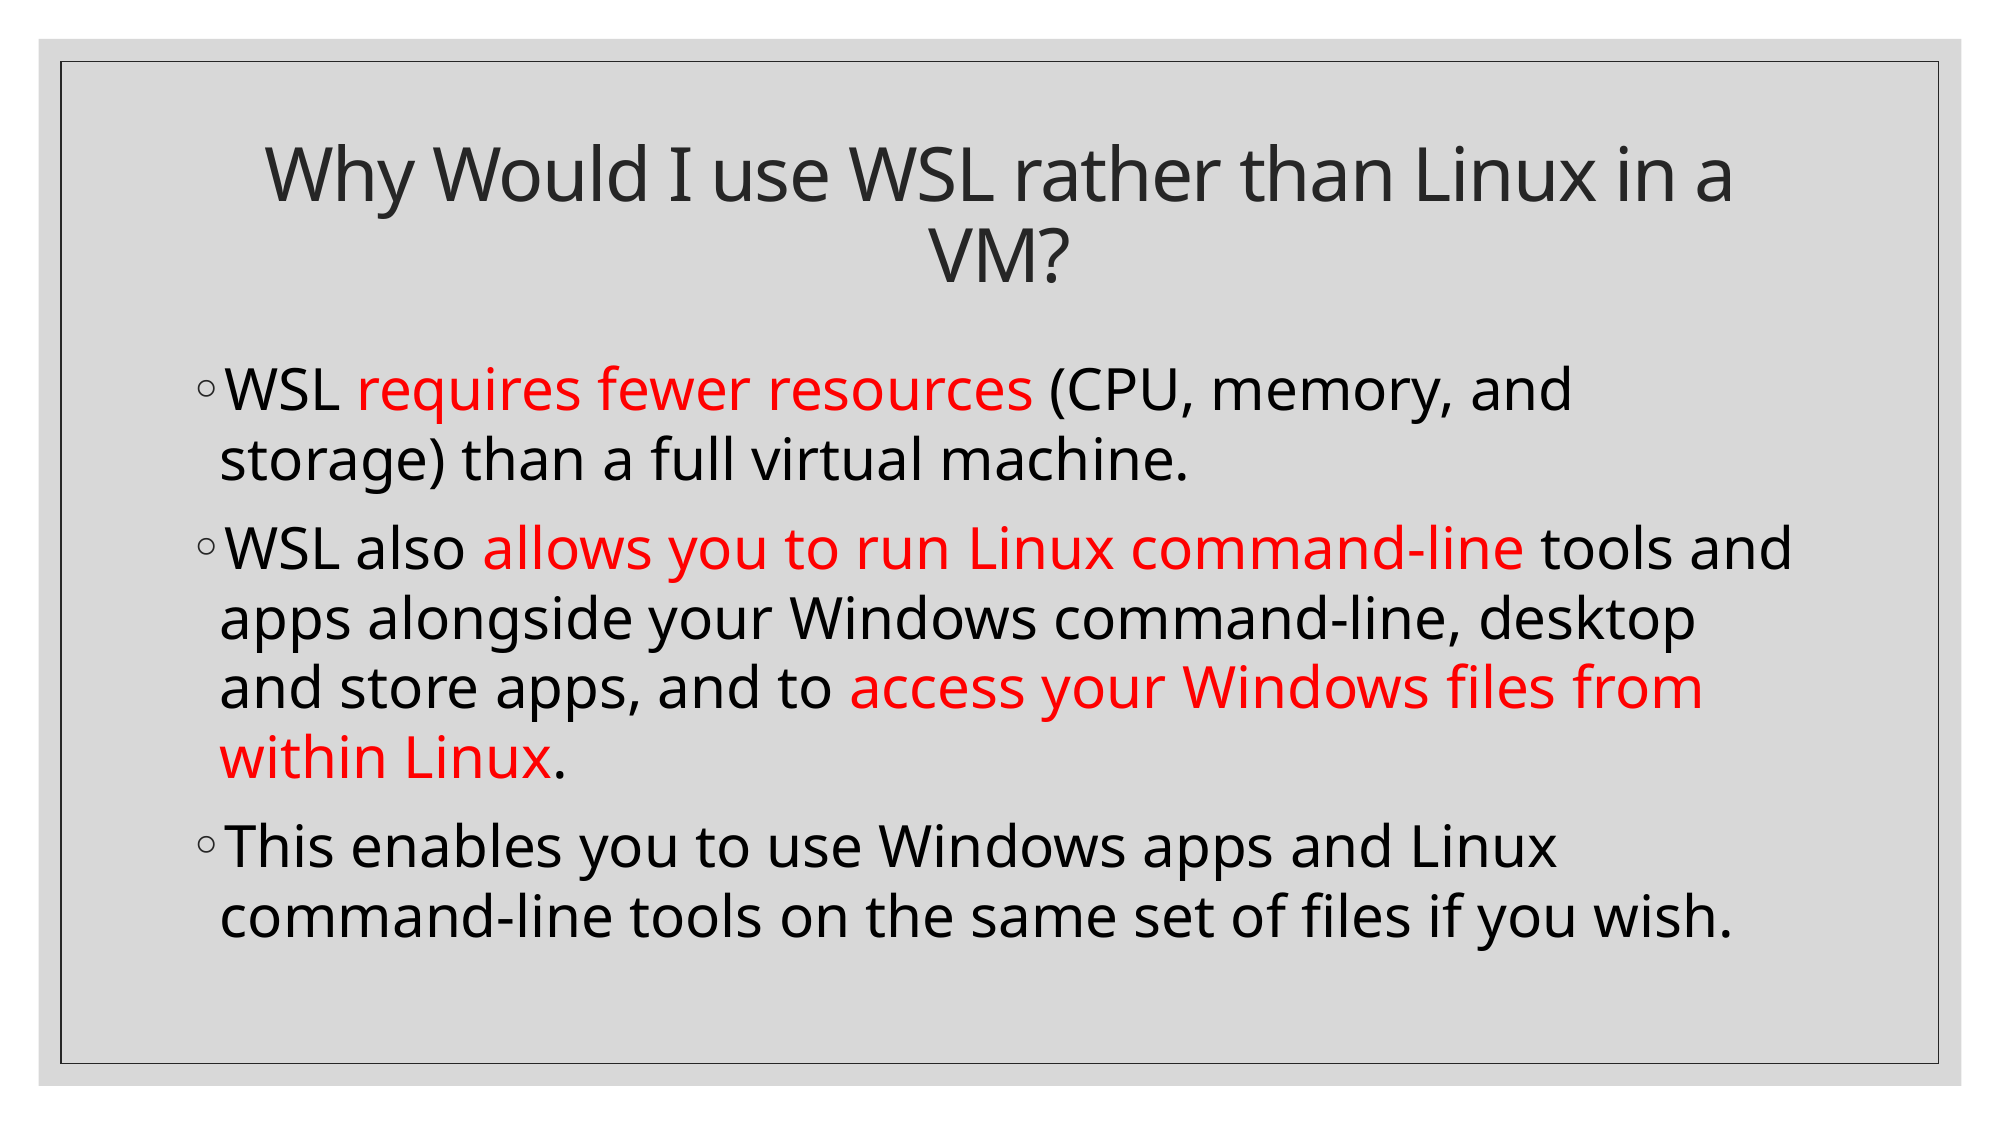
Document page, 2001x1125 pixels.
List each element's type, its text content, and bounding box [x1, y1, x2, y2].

title Why Would I use WSL rather than Linux in a VM? [174, 105, 1825, 331]
list WSL requires fewer resources (CPU, memory, and storage) than a full virtual machine. WSL also allows you to run Linux command-line tools and apps alongside your Windows command-line, desktop and store apps, and to access your Windows files from within Linux. This enables you to use Windows apps and Linux command-line tools on the same set of files if you wish. [174, 345, 1825, 977]
